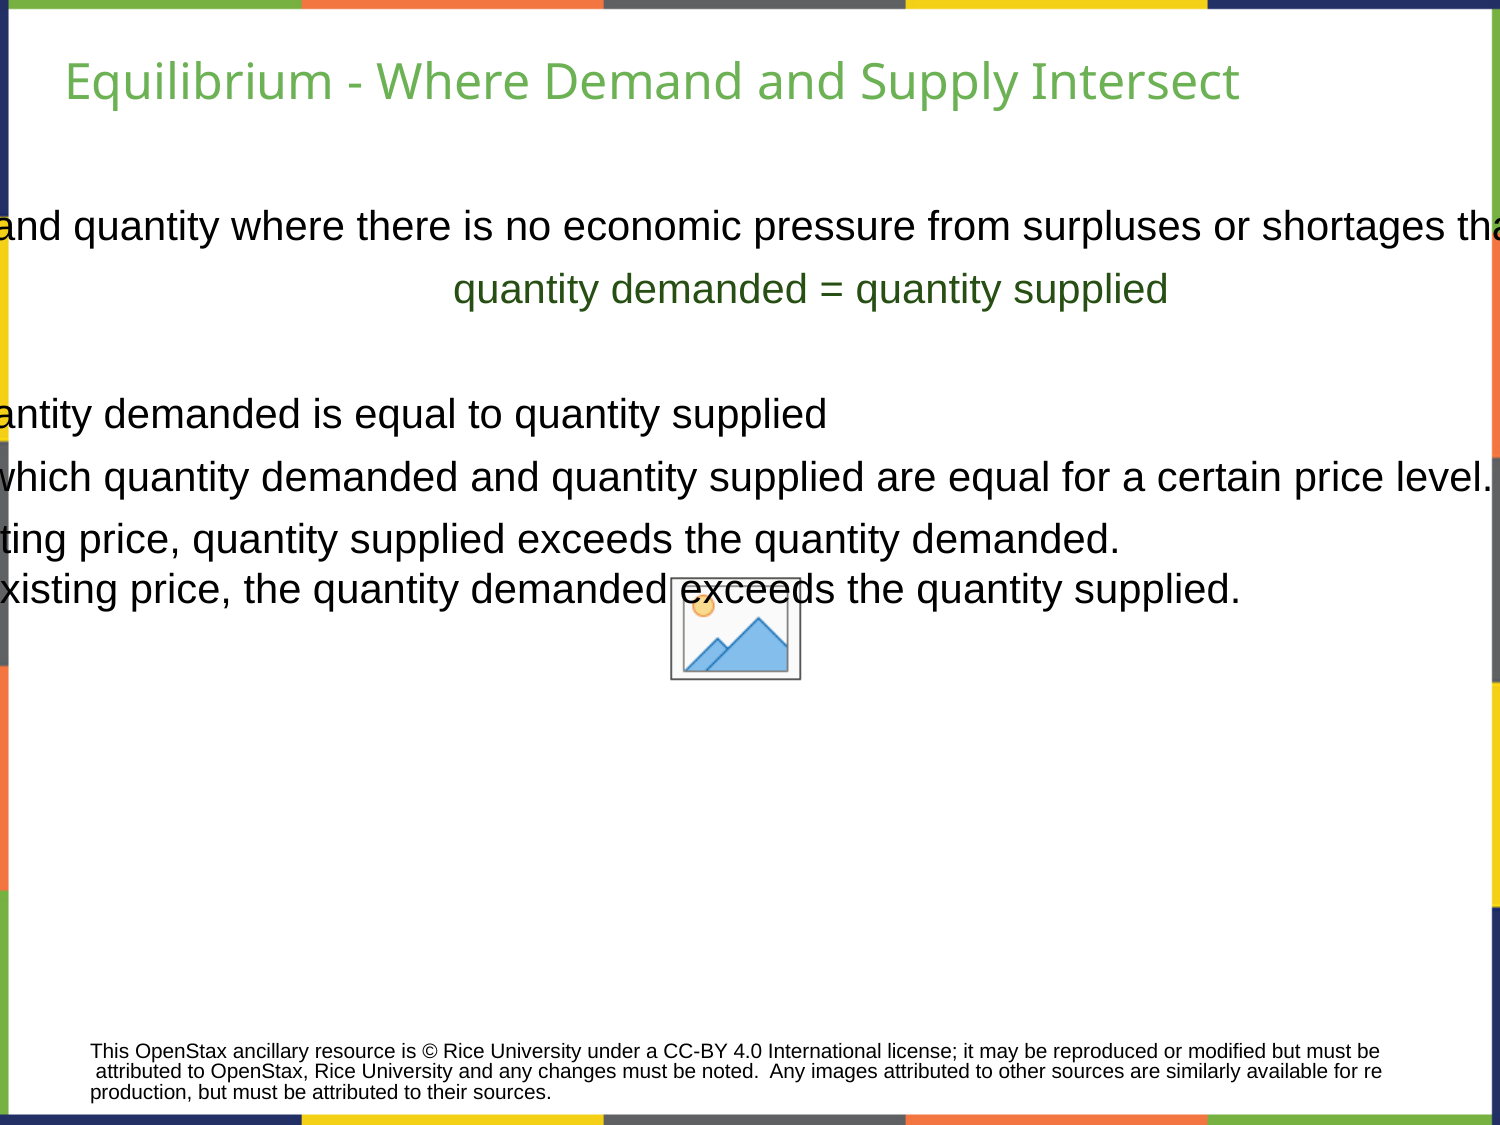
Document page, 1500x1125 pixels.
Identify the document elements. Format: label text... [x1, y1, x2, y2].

title Equilibrium - Where Demand and Supply Intersect [49, 39, 1451, 185]
picture [0, 582, 7, 601]
picture [0, 220, 14, 227]
picture [0, 0, 1500, 1125]
picture [0, 408, 14, 415]
